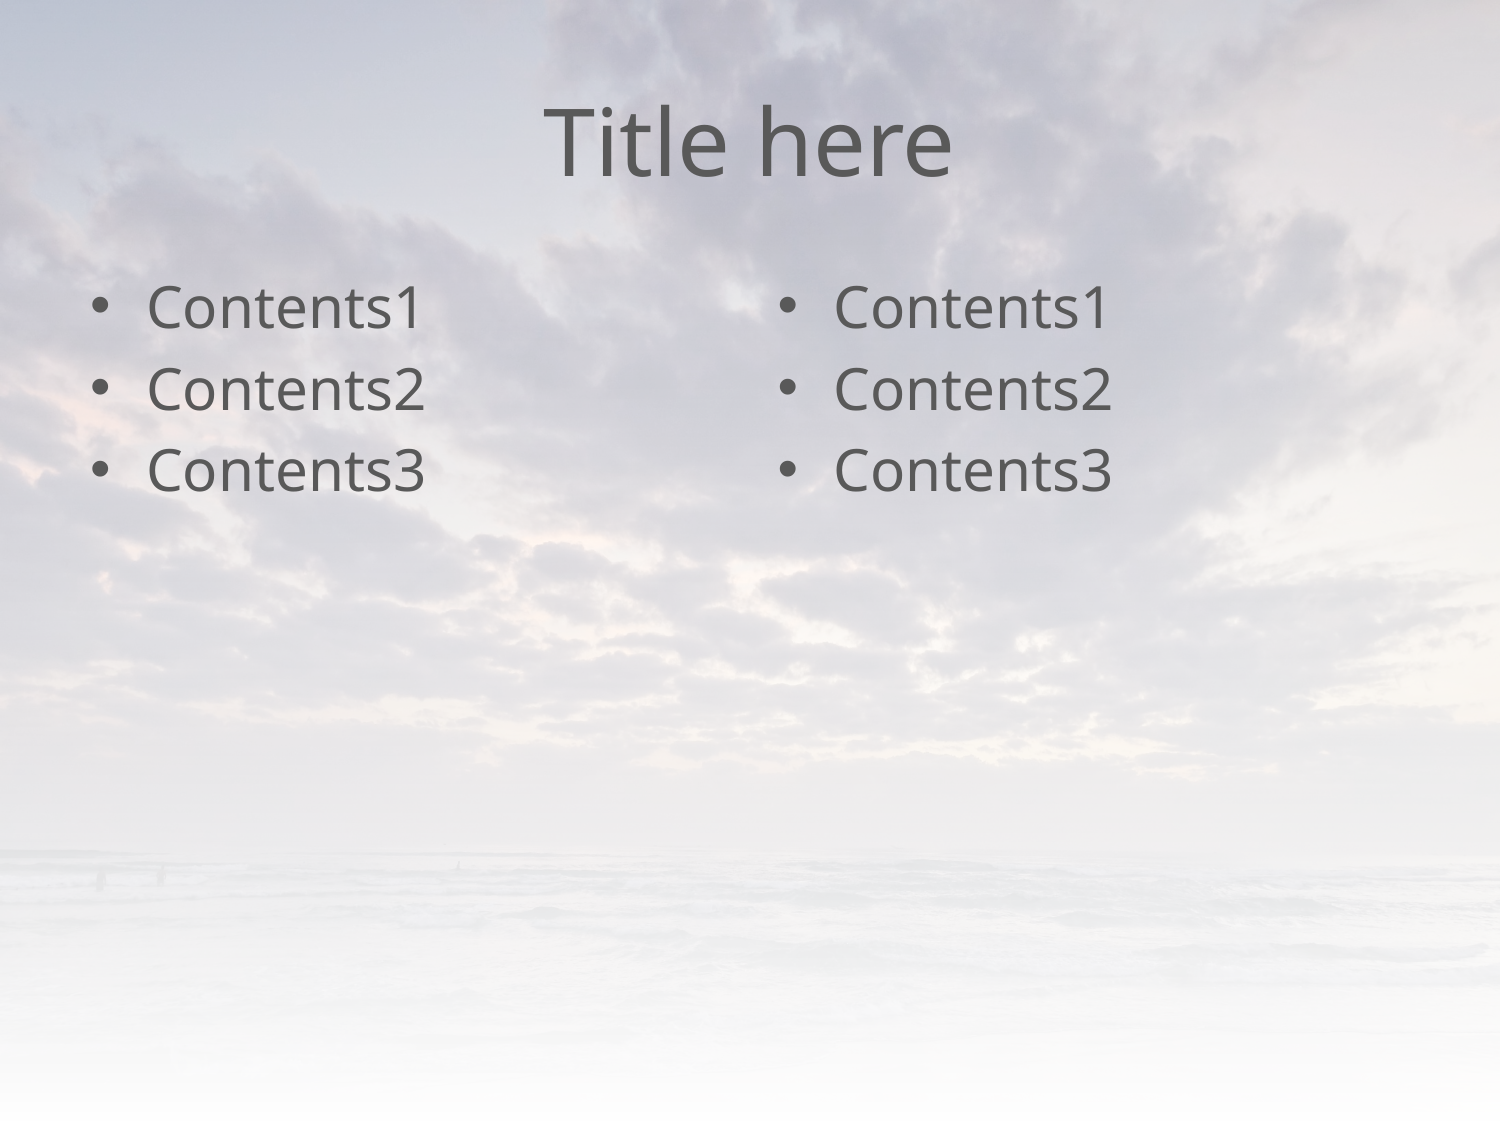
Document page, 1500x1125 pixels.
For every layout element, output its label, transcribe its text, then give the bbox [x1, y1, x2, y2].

title Title here [75, 45, 1425, 233]
list Contents1 Contents2 Contents3 [762, 262, 1425, 1005]
text_box [0, 0, 1500, 1125]
list Contents1 Contents2 Contents3 [75, 262, 738, 1005]
